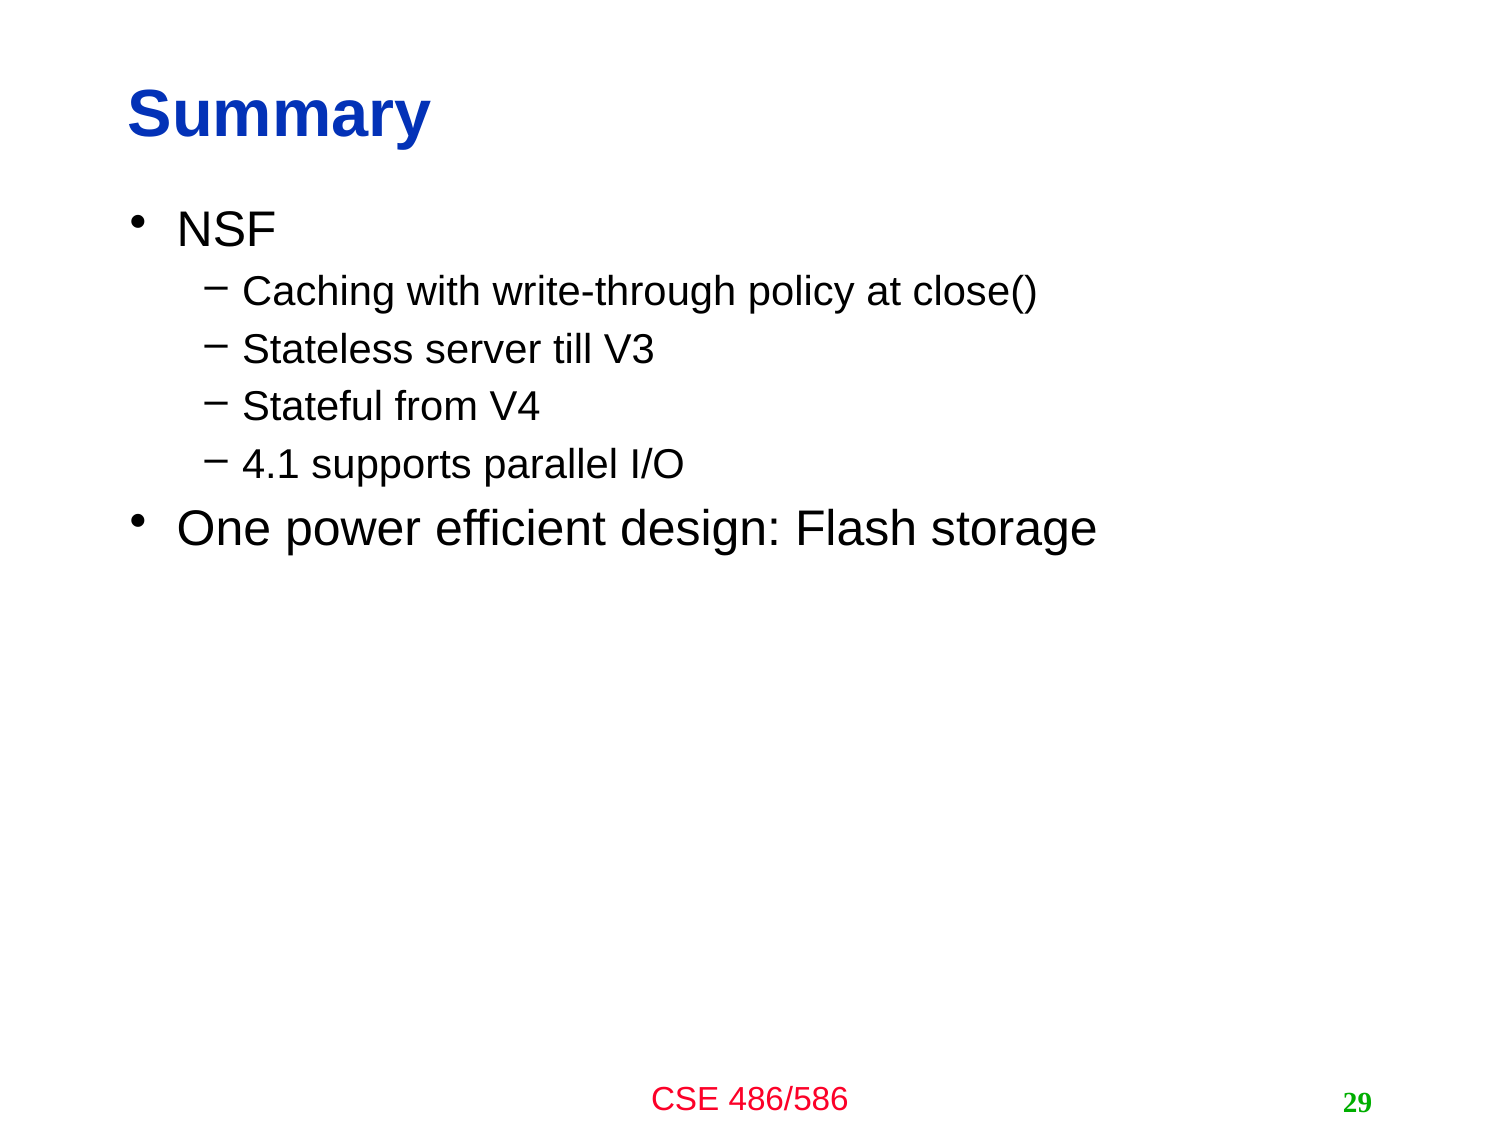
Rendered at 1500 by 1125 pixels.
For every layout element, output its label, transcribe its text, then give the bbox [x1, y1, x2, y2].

list NSF Caching with write-through policy at close() Stateless server till V3 Stateful from V4 4.1 supports parallel I/O One power efficient design: Flash storage [114, 195, 1376, 1005]
slide_number 29 [1074, 1076, 1388, 1125]
title Summary [112, 53, 1310, 176]
